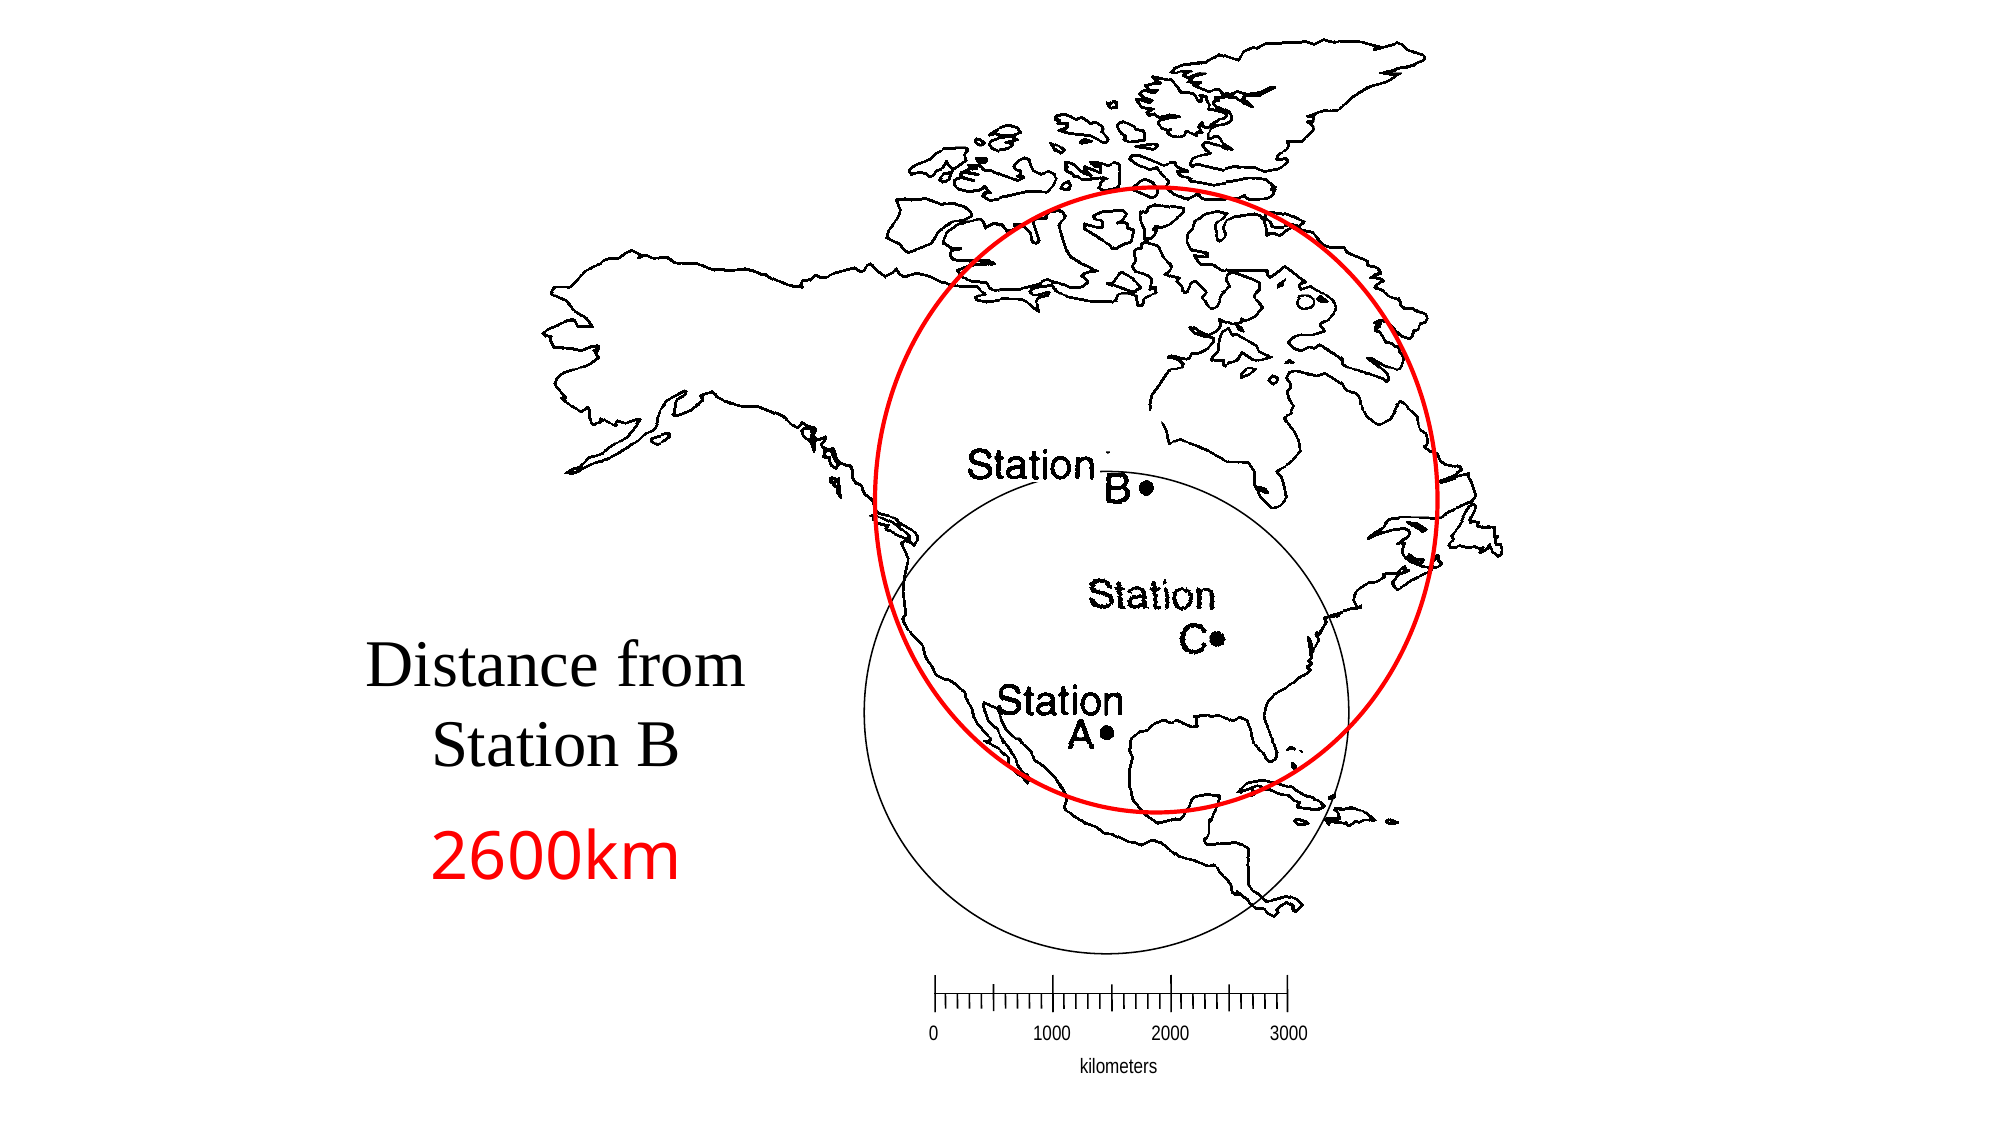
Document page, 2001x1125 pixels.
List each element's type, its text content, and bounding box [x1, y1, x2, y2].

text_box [474, 0, 1526, 1125]
picture [949, 434, 1101, 483]
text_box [912, 974, 1326, 1088]
text_box Distance from Station B 2600km [312, 612, 469, 901]
